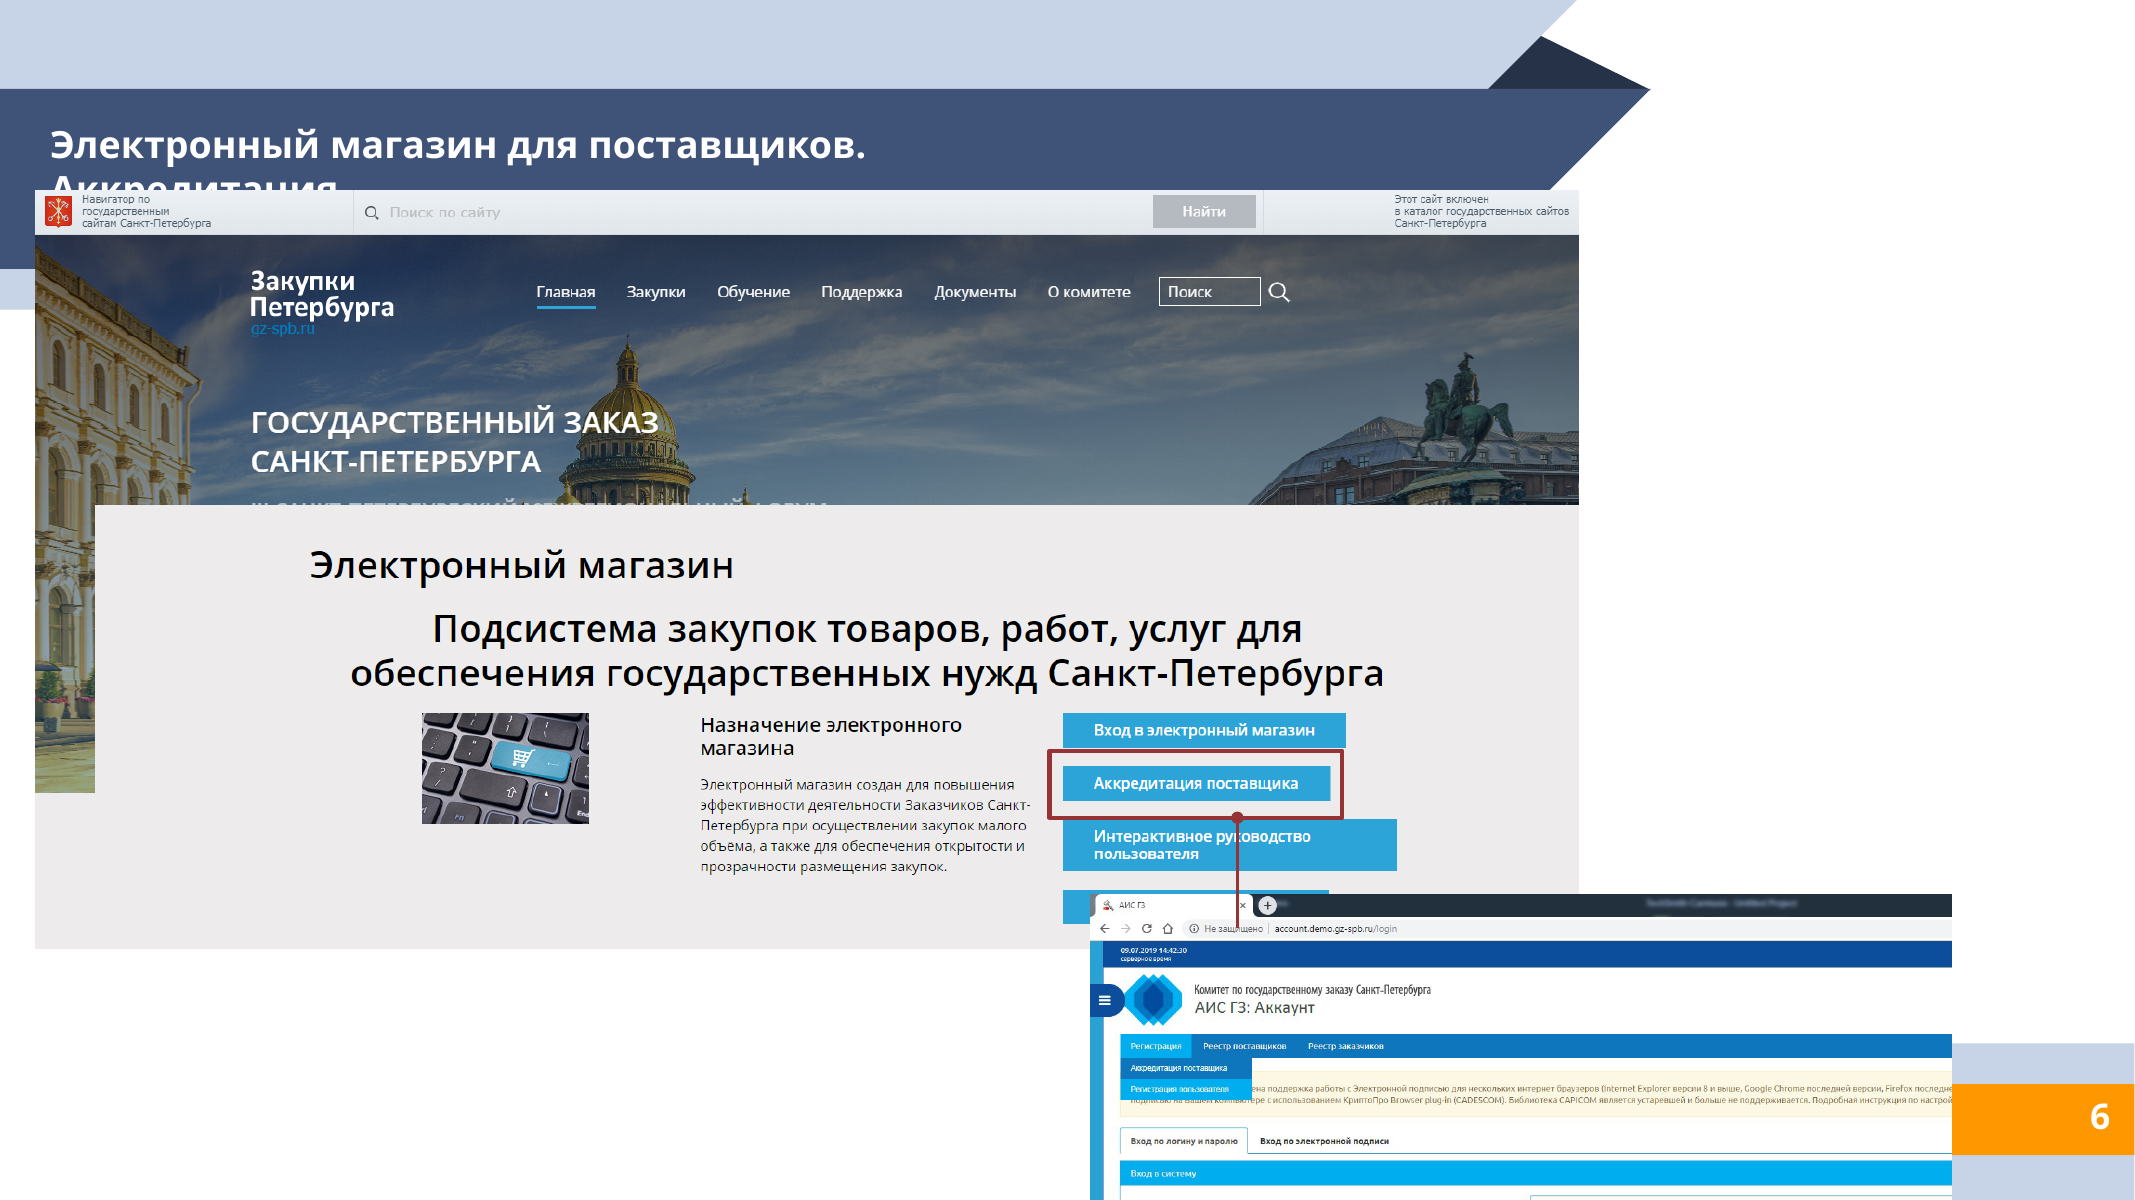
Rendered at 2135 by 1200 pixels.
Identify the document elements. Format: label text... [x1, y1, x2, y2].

text_box Электронный магазин для поставщиков. Аккредитация. [35, 102, 1192, 189]
picture [34, 190, 1952, 1200]
slide_number 6 [1957, 1081, 2126, 1156]
